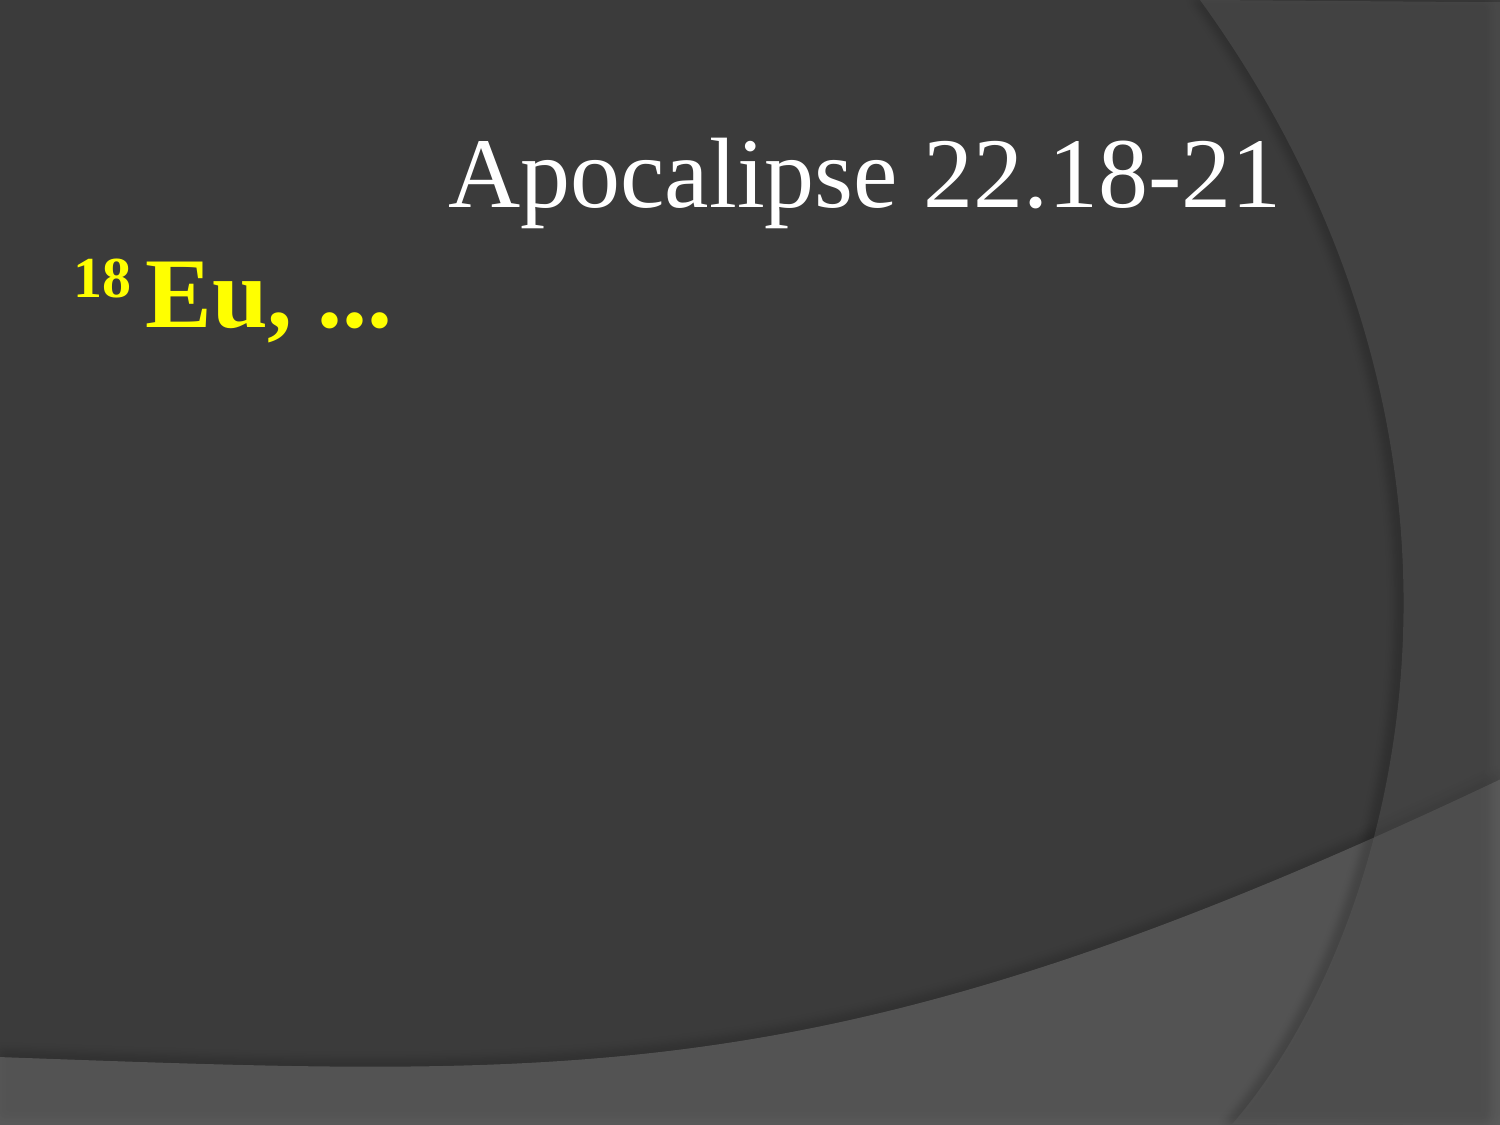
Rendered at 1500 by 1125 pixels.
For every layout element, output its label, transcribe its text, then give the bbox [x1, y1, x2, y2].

text_box Apocalipse 22.18-21 18 Eu, ... [58, 0, 1500, 355]
